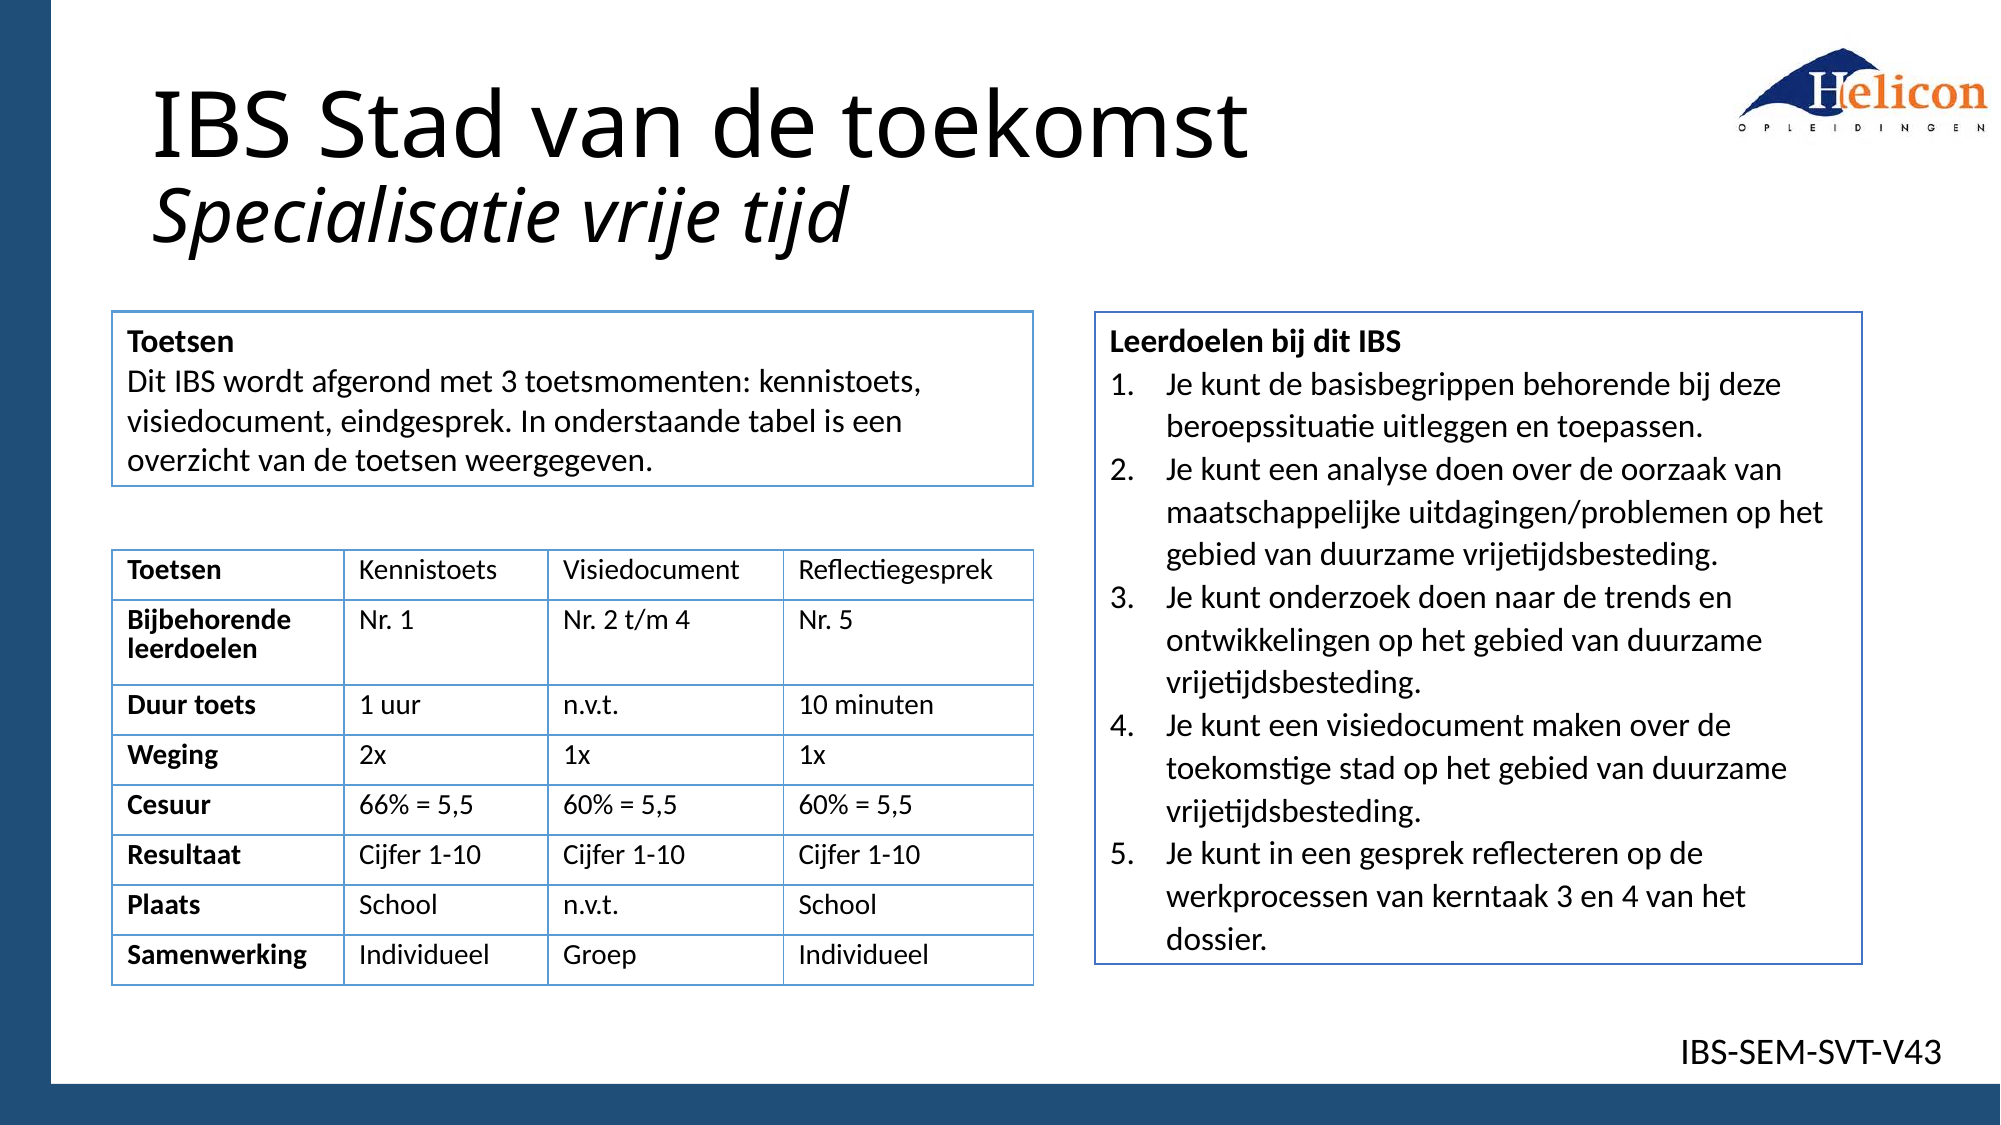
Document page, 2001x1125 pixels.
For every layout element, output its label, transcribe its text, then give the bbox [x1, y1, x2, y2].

table_cell 66% = 5,5 [345, 786, 547, 834]
table_cell Plaats [113, 886, 343, 934]
table_cell n.v.t. [549, 686, 783, 734]
table_cell 60% = 5,5 [549, 786, 783, 834]
table_cell 10 minuten [784, 686, 1033, 734]
table_cell n.v.t. [549, 886, 783, 934]
text_box [350, 278, 1650, 316]
title IBS Stad van de toekomst Specialisatie vrije tijd [137, 59, 1863, 278]
table_cell School [784, 886, 1033, 934]
table_cell Cesuur [113, 786, 343, 834]
table_cell Nr. 1 [345, 601, 547, 684]
table_cell Samenwerking [113, 936, 343, 984]
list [1733, 19, 1992, 154]
text_box IBS-SEM-SVT-V43 [1665, 1019, 1958, 1080]
table_header Reflectiegesprek [784, 551, 1033, 599]
table_cell 1x [784, 736, 1033, 784]
table_header Visiedocument [549, 551, 783, 599]
table_cell Resultaat [113, 836, 343, 884]
text_box [50, 1083, 2000, 1125]
table_cell Nr. 5 [784, 601, 1033, 684]
table_header Kennistoets [345, 551, 547, 599]
table_cell Nr. 2 t/m 4 [549, 601, 783, 684]
table_cell 2x [345, 736, 547, 784]
table_cell Cijfer 1-10 [549, 836, 783, 884]
table_cell Weging [113, 736, 343, 784]
table_cell Individueel [345, 936, 547, 984]
text_box Toetsen Dit IBS wordt afgerond met 3 toetsmomenten: kennistoets, visiedocument, eindgesprek. In onderstaande tabel is een overzicht van de toetsen weergegeven. [111, 310, 1034, 487]
table_cell Groep [549, 936, 783, 984]
table_cell Individueel [784, 936, 1033, 984]
table_cell Cijfer 1-10 [345, 836, 547, 884]
text_box Leerdoelen bij dit IBS Je kunt de basisbegrippen behorende bij deze beroepssituatie uitleggen en toepassen. Je kunt een analyse doen over de oorzaak van maatschappelijke uitdagingen/problemen op het gebied van duurzame vrijetijdsbesteding. Je kunt onderzoek doen naar de trends en ontwikkelingen op het gebied van duurzame vrijetijdsbesteding. Je kunt een visiedocument maken over de toekomstige stad op het gebied van duurzame vrijetijdsbesteding. Je kunt in een gesprek reflecteren op de werkprocessen van kerntaak 3 en 4 van het dossier. [1094, 311, 1863, 965]
table_cell 1 uur [345, 686, 547, 734]
table_header Toetsen [113, 551, 343, 599]
table_cell 1x [549, 736, 783, 784]
table_cell Cijfer 1-10 [784, 836, 1033, 884]
text_box [0, 0, 52, 1125]
table_cell School [345, 886, 547, 934]
table_cell Bijbehorende leerdoelen [113, 601, 343, 684]
table_cell 60% = 5,5 [784, 786, 1033, 834]
table_cell Duur toets [113, 686, 343, 734]
